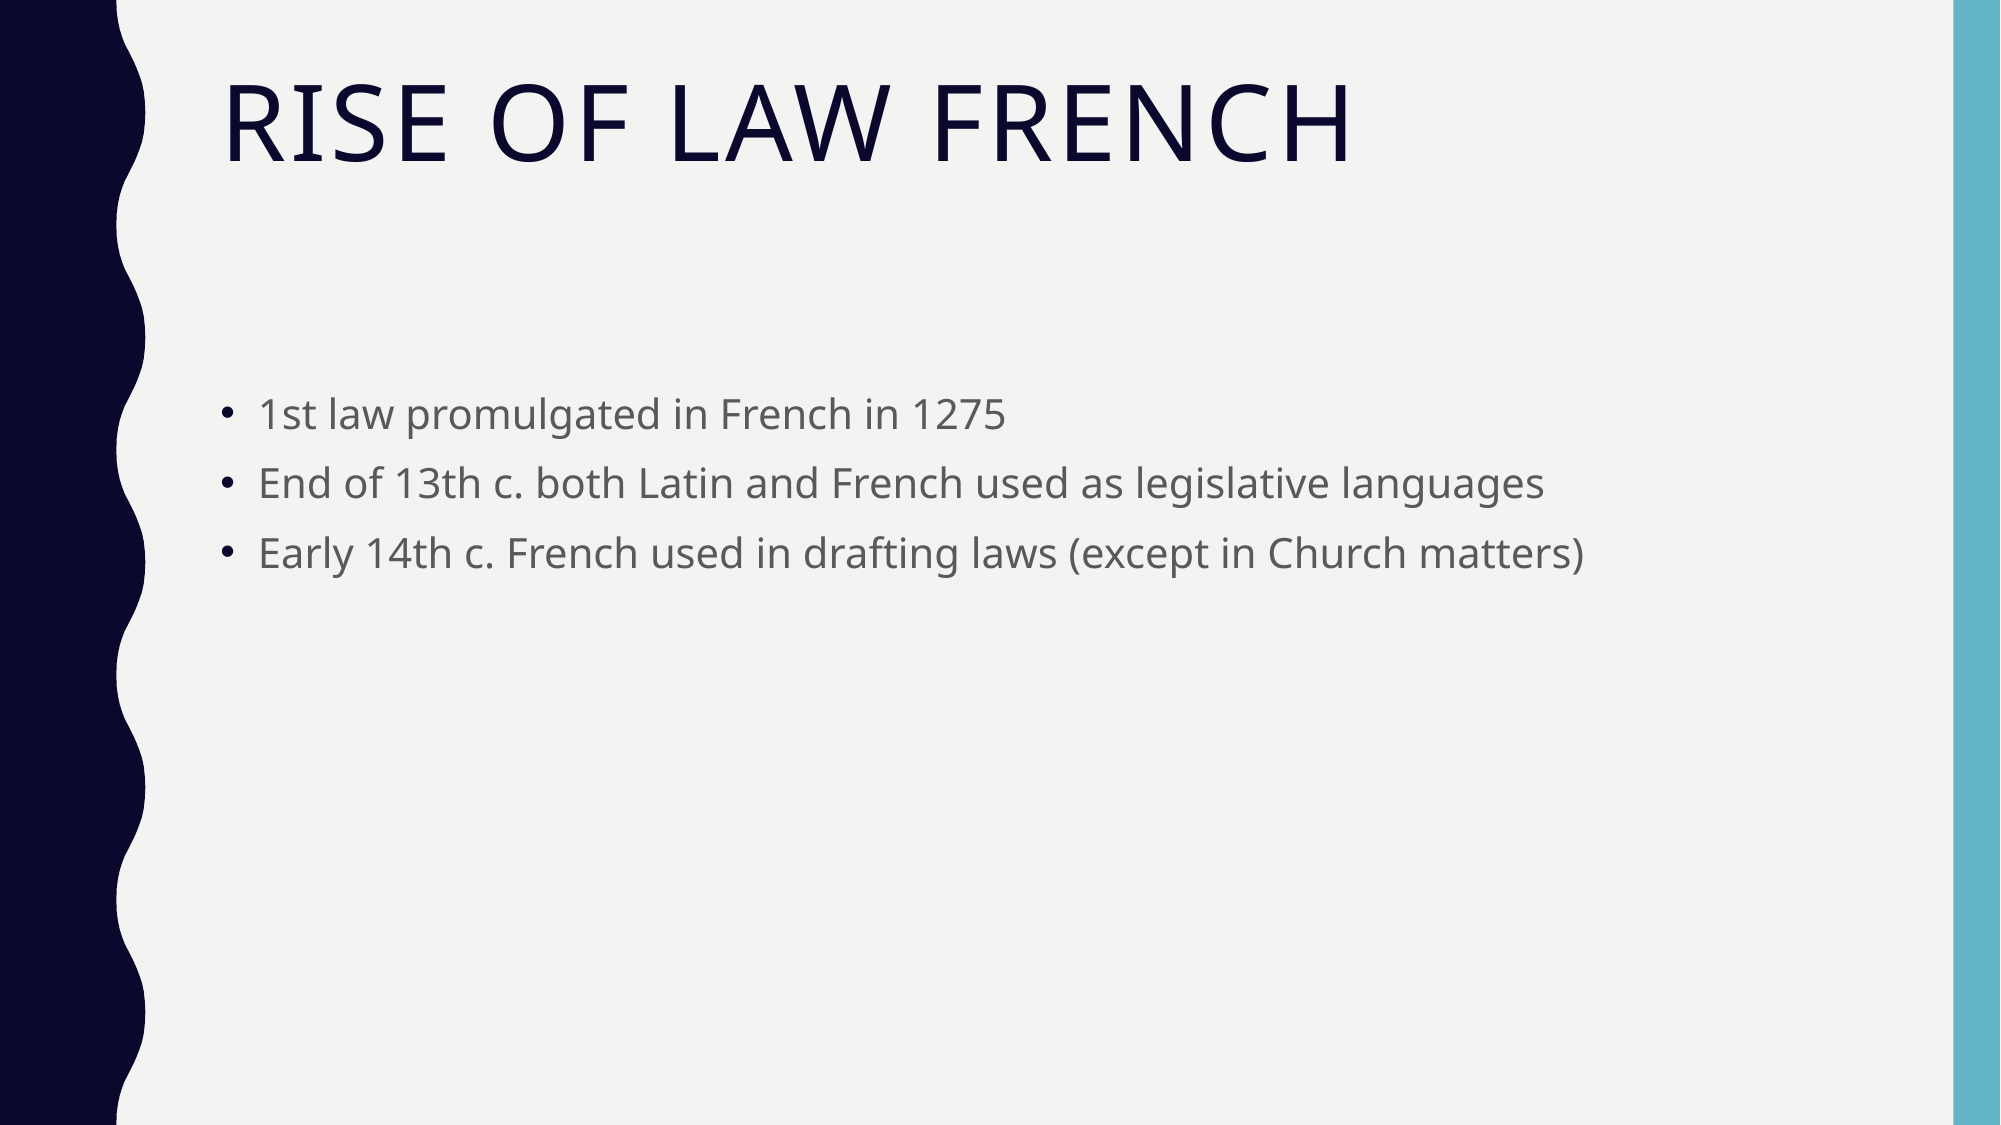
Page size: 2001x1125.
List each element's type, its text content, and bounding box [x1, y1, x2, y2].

title Rise of Law French [205, 62, 1875, 308]
list 1st law promulgated in French in 1275 End of 13th c. both Latin and French used as legislative languages Early 14th c. French used in drafting laws (except in Church matters) [205, 375, 1875, 965]
